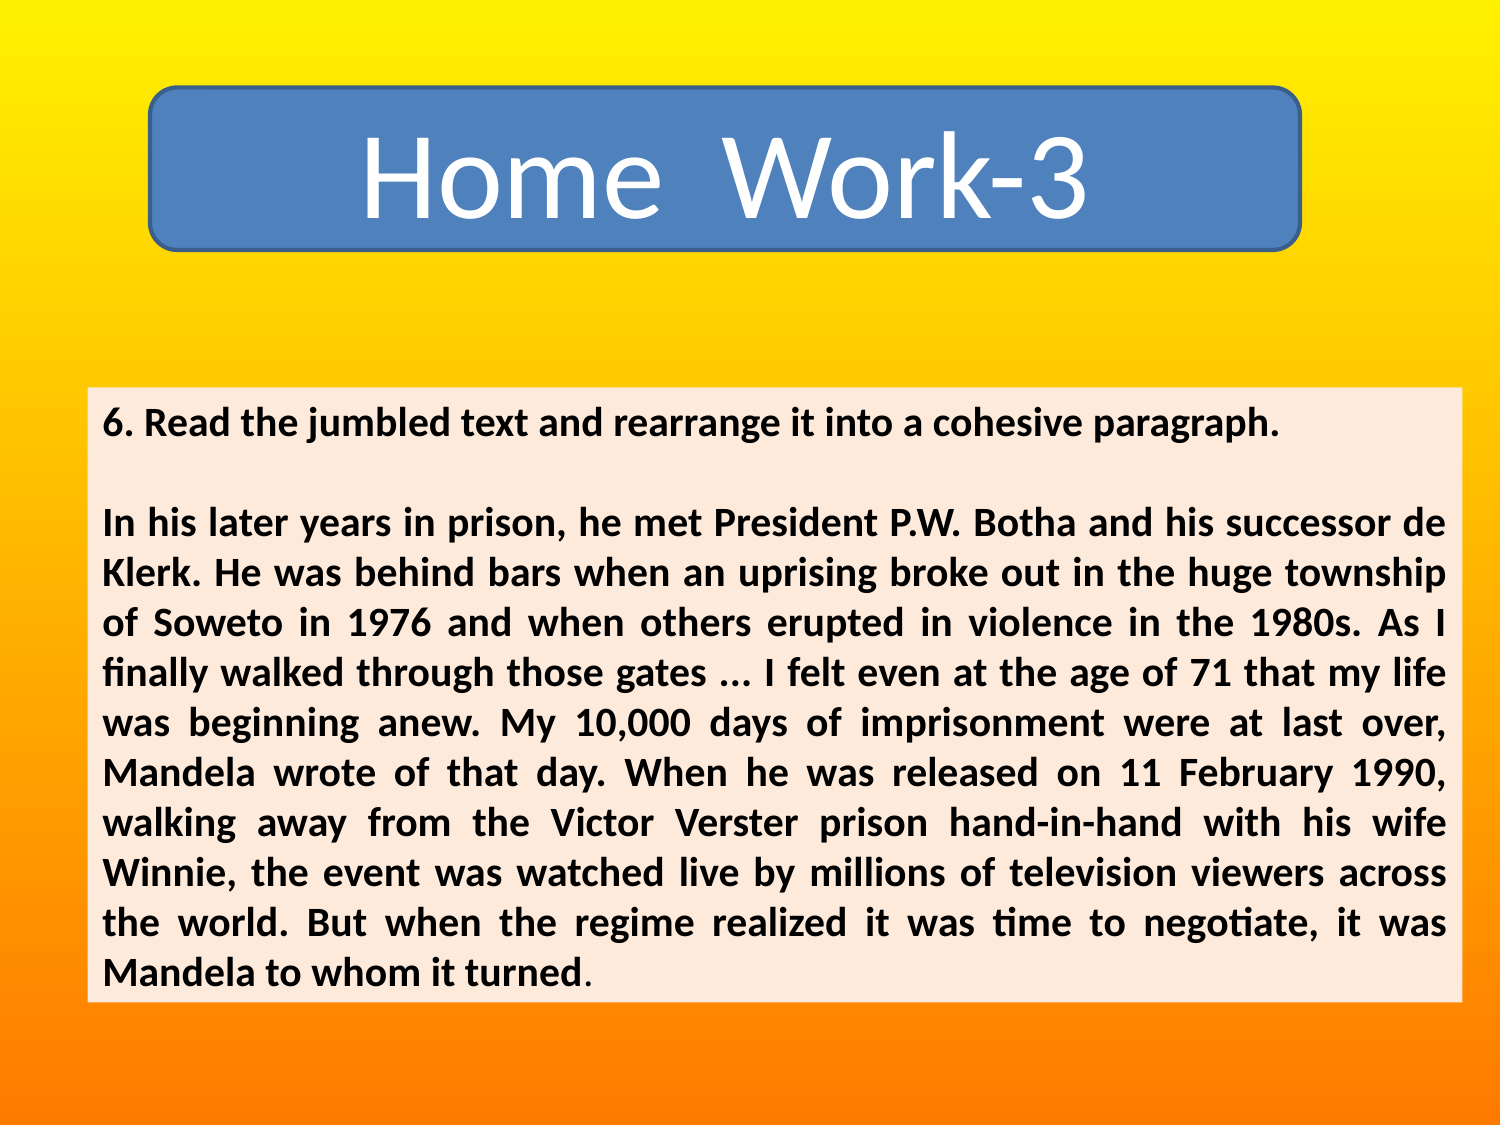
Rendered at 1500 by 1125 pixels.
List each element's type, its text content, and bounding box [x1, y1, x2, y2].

text_box 6. Read the jumbled text and rearrange it into a cohesive paragraph. In his later years in prison, he met President P.W. Botha and his successor de Klerk. He was behind bars when an uprising broke out in the huge township of Soweto in 1976 and when others erupted in violence in the 1980s. As I finally walked through those gates ... I felt even at the age of 71 that my life was beginning anew. My 10,000 days of imprisonment were at last over, Mandela wrote of that day. When he was released on 11 February 1990, walking away from the Victor Verster prison hand-in-hand with his wife Winnie, the event was watched live by millions of television viewers across the world. But when the regime realized it was time to negotiate, it was Mandela to whom it turned. [87, 387, 1463, 1003]
text_box Home Work-3 [147, 85, 1303, 253]
